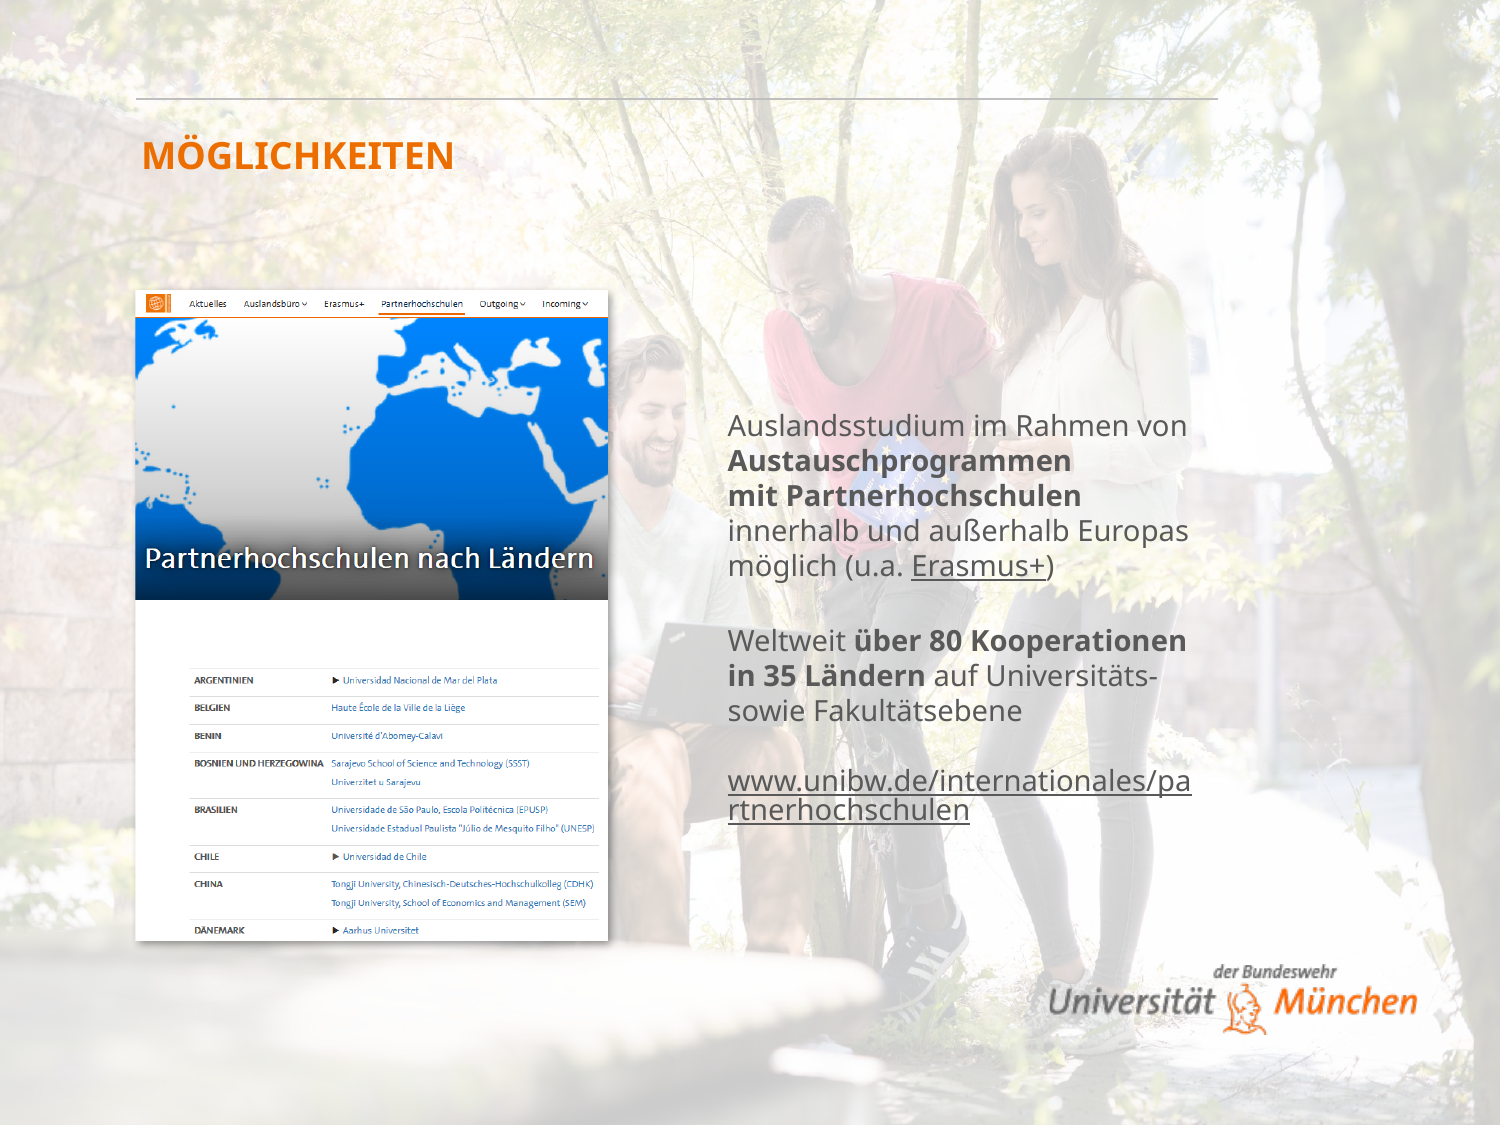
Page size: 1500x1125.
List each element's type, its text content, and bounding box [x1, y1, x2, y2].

title MÖGLICHKEITEN [126, 99, 1247, 210]
text_box Auslandsstudium im Rahmen von Austauschprogrammen mit Partnerhochschulen innerhalb und außerhalb Europas möglich (u.a. Erasmus+) Weltweit über 80 Kooperationen in 35 Ländern auf Universitäts- sowie Fakultätsebene www.unibw.de/internationales/partnerhochschulen [712, 311, 1219, 934]
picture [135, 290, 609, 941]
picture [1045, 963, 1424, 1036]
